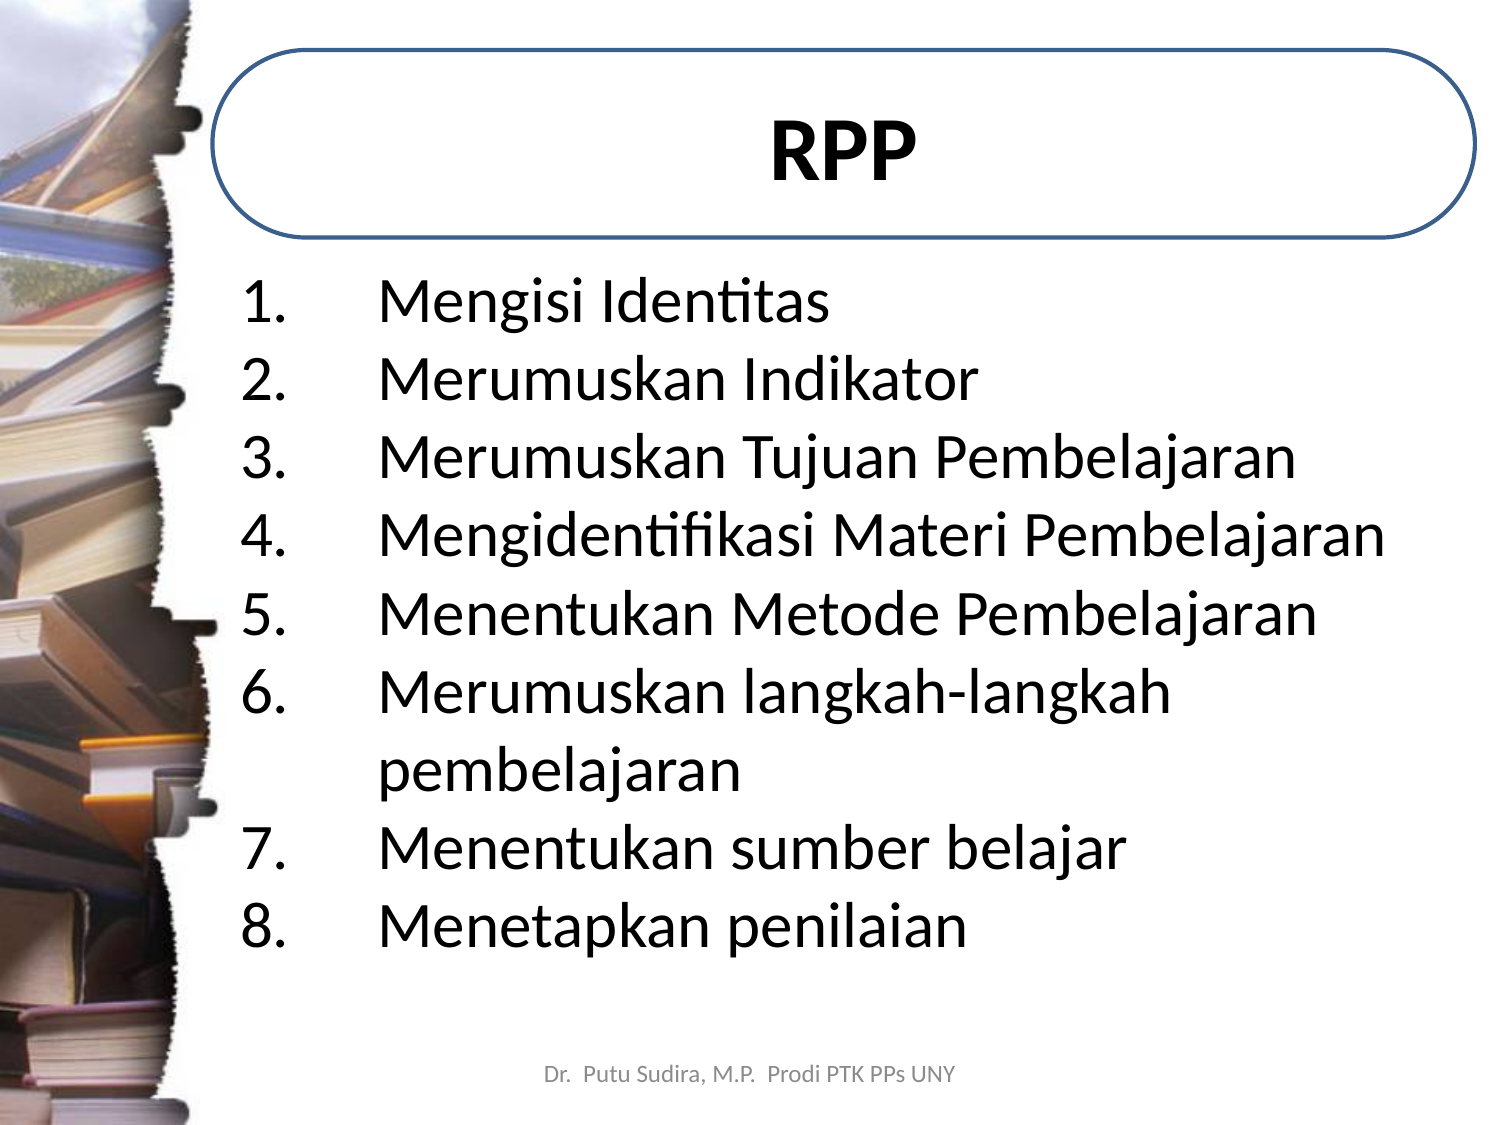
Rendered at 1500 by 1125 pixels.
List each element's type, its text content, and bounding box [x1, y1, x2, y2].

text_box [210, 47, 1477, 240]
picture [0, 0, 1500, 1125]
footer Dr. Putu Sudira, M.P. Prodi PTK PPs UNY [512, 1042, 988, 1103]
text_box Mengisi Identitas Merumuskan Indikator Merumuskan Tujuan Pembelajaran Mengidentifikasi Materi Pembelajaran Menentukan Metode Pembelajaran Merumuskan langkah-langkah pembelajaran Menentukan sumber belajar Menetapkan penilaian [225, 249, 1450, 988]
